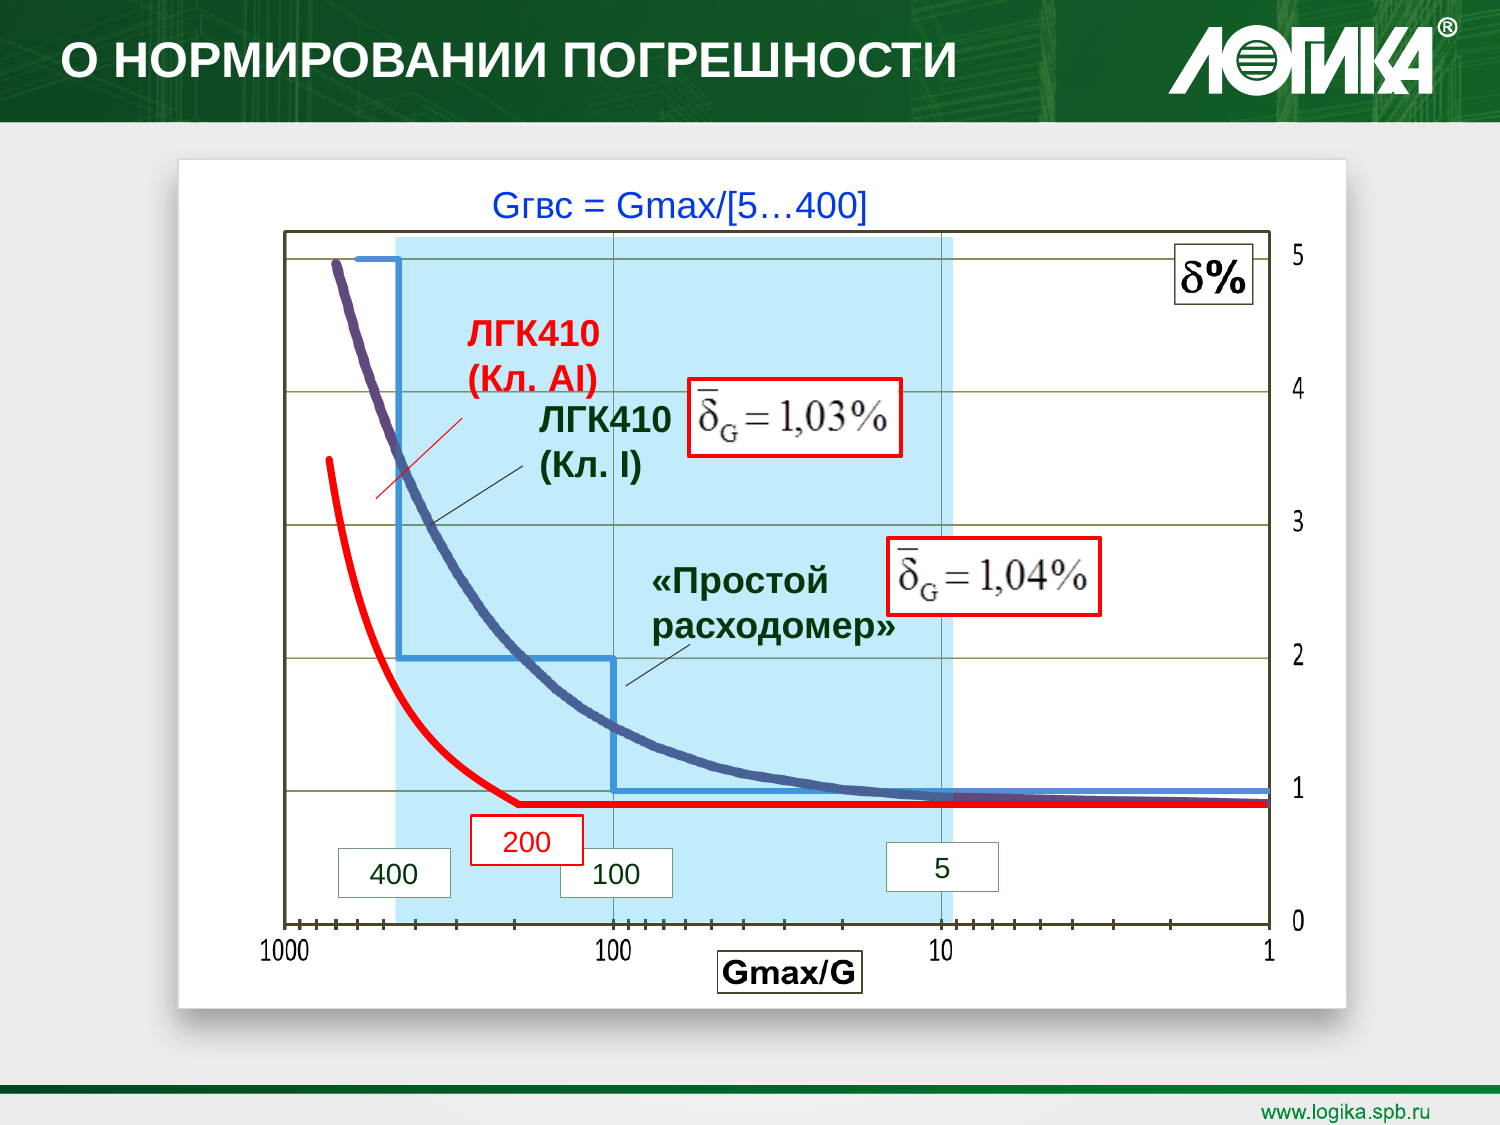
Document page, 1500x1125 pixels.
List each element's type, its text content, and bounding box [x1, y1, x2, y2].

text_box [177, 158, 1347, 1009]
text_box О НОРМИРОВАНИИ ПОГРЕШНОСТИ [46, 13, 1213, 110]
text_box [329, 301, 1264, 866]
